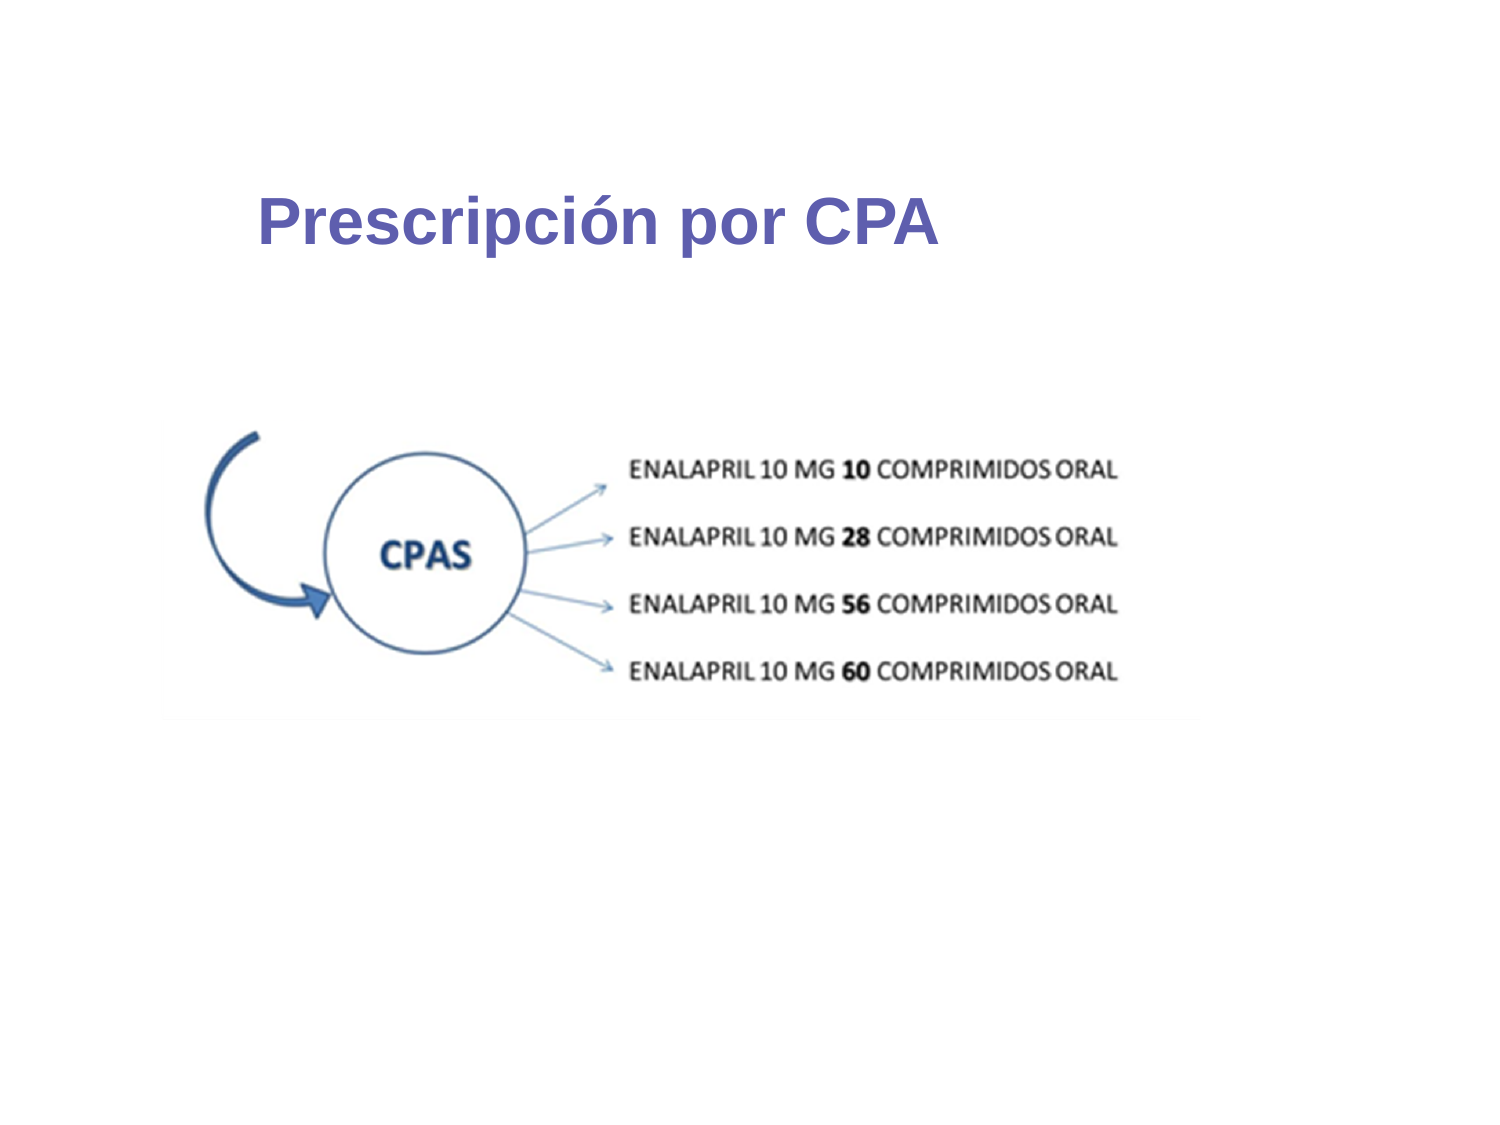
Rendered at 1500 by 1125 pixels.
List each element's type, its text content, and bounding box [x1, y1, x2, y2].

picture [160, 420, 1201, 720]
title Prescripción por CPA [242, 184, 975, 271]
